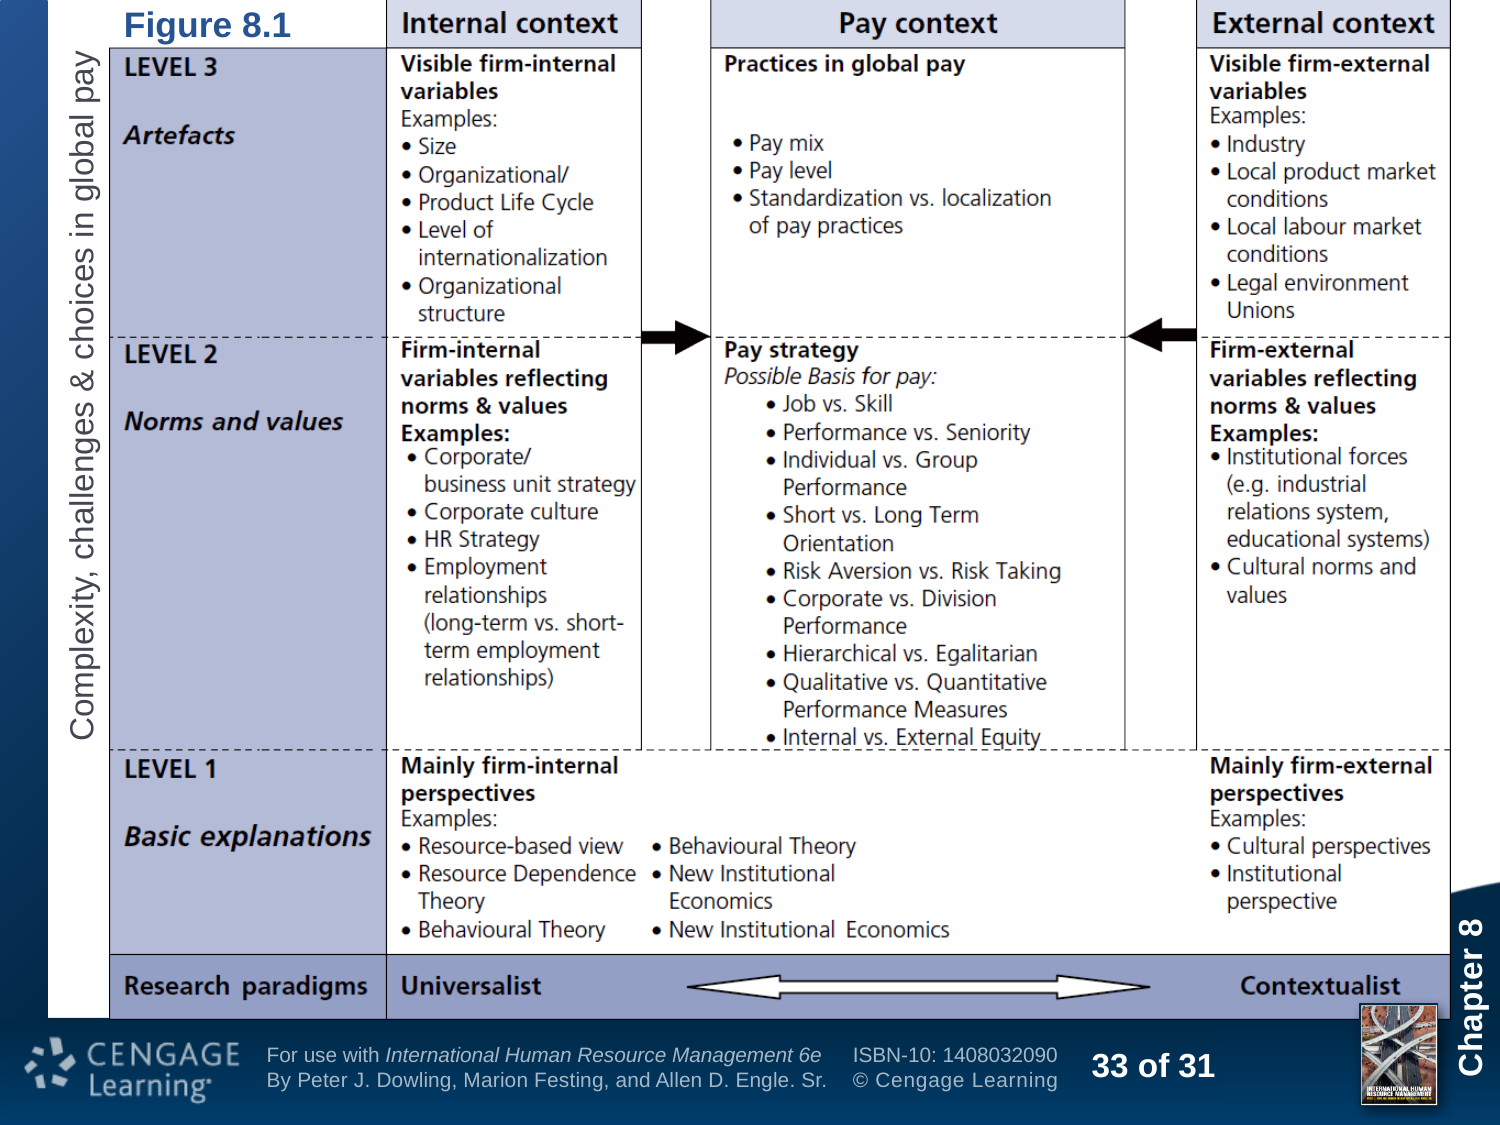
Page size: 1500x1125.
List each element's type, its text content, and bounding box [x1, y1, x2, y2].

list Complexity, challenges & choices in global pay [57, 12, 103, 757]
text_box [1219, 824, 1500, 1125]
picture [0, 0, 1452, 1125]
